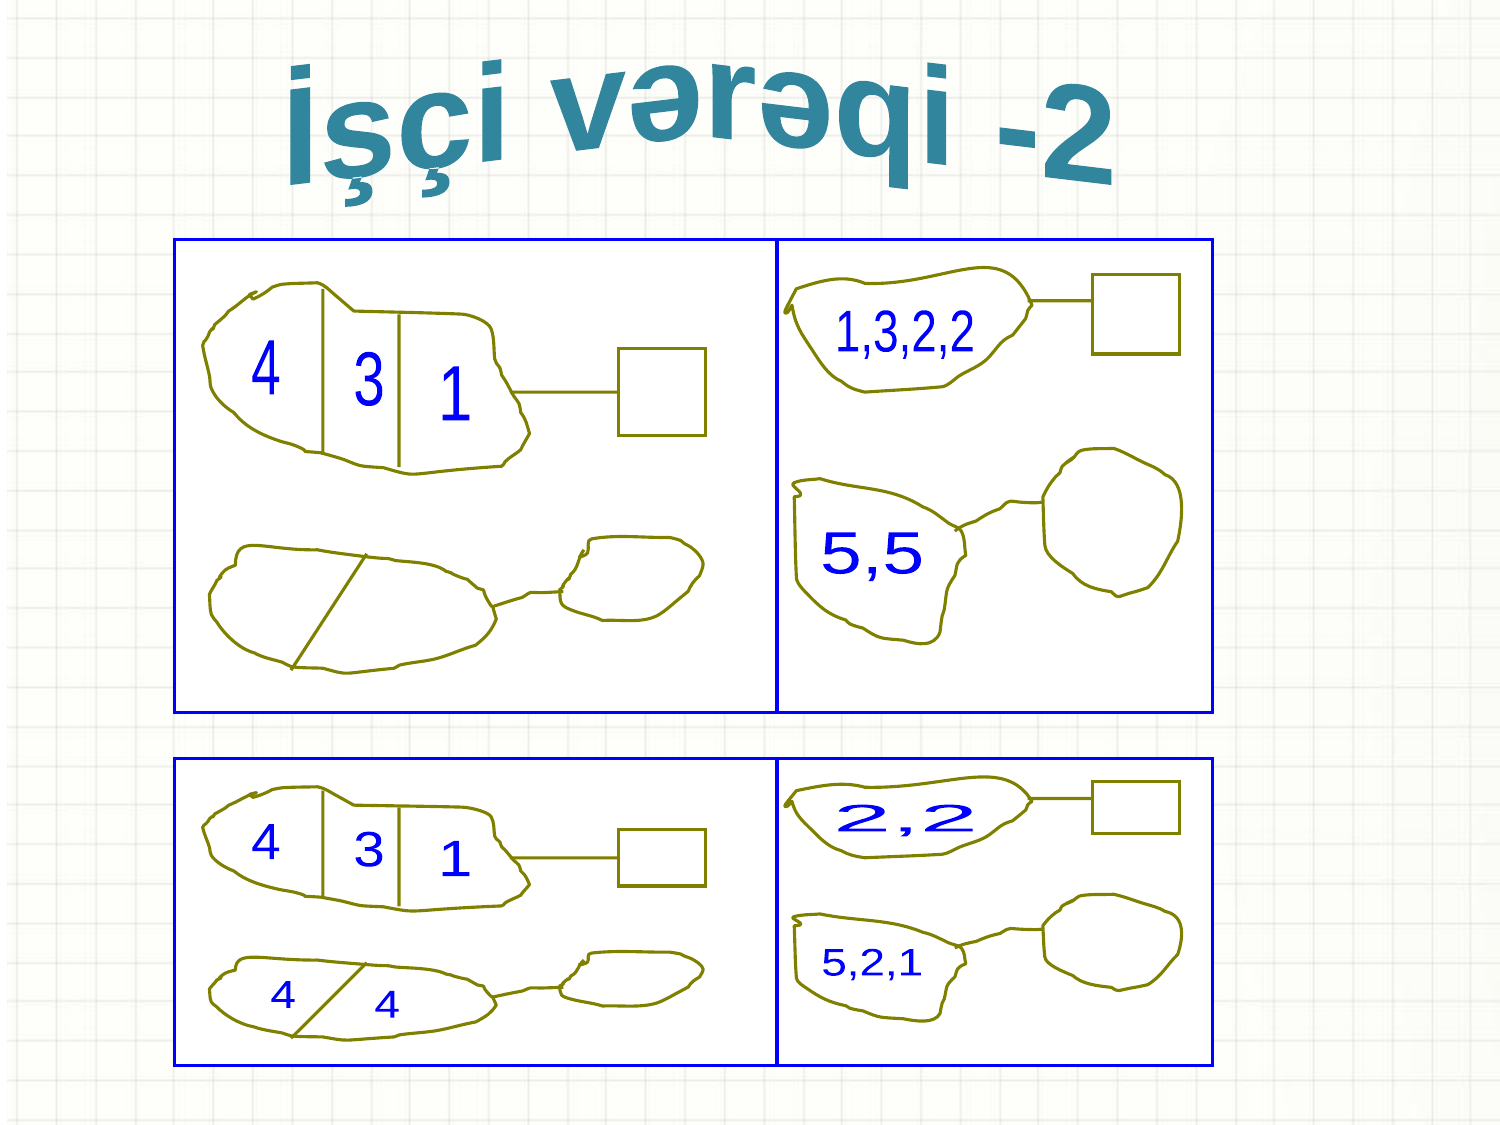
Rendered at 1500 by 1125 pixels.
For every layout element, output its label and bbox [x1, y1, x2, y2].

text_box [174, 754, 1213, 1066]
text_box [174, 233, 1213, 713]
picture [7, 0, 1500, 1125]
